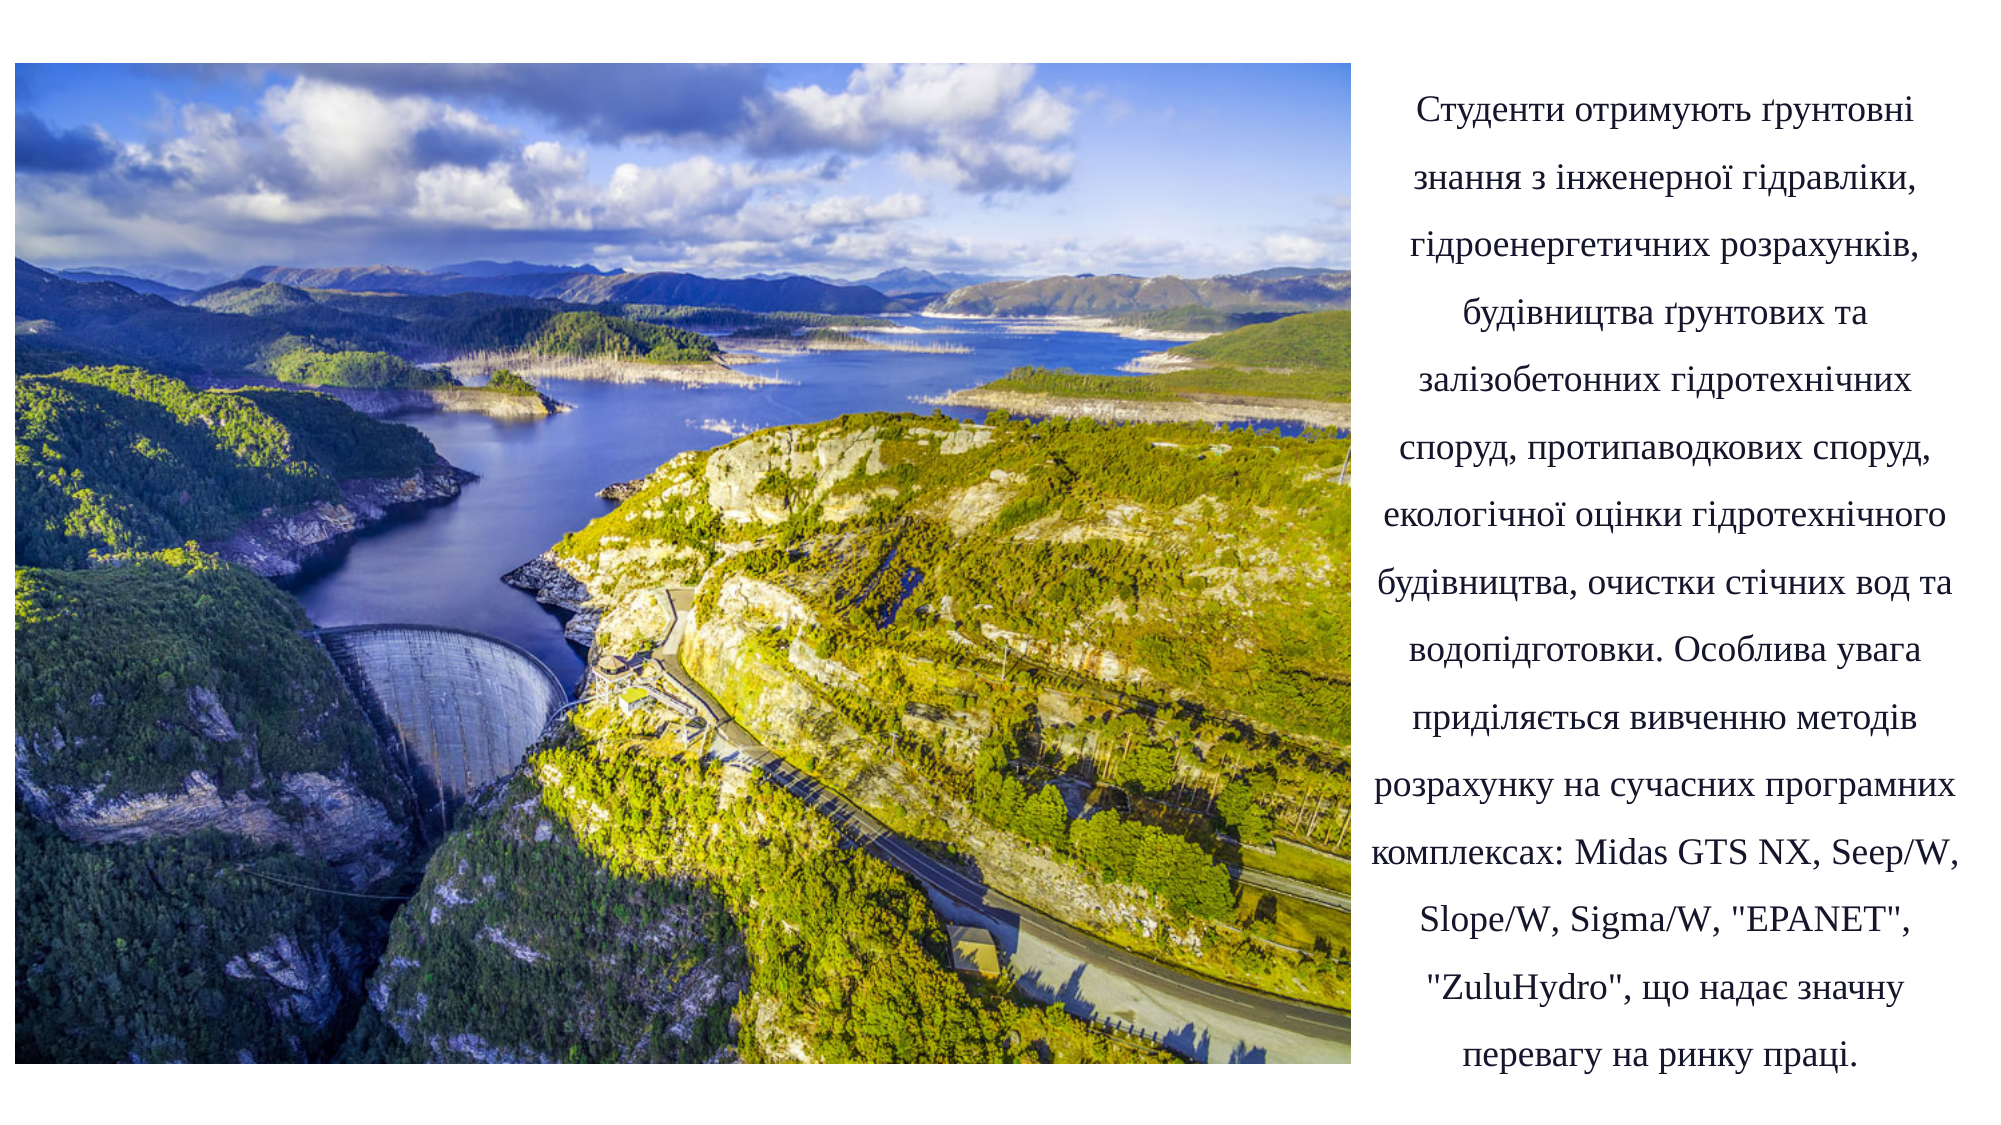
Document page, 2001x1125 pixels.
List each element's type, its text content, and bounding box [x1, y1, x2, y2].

text_box Студенти отримують ґрунтовні знання з інженерної гідравліки, гідроенергетичних розрахунків, будівництва ґрунтових та залізобетонних гідротехнічних споруд, протипаводкових споруд, екологічної оцінки гідротехнічного будівництва, очистки стічних вод та водопідготовки. Особлива увага приділяється вивченню методів розрахунку на сучасних програмних комплексах: Midas GTS NX, Seep/W, Slope/W, Sigma/W, "EPANET", "ZuluHydro", що надає значну перевагу на ринку праці. [1354, 54, 1977, 1082]
picture [15, 63, 1351, 1064]
